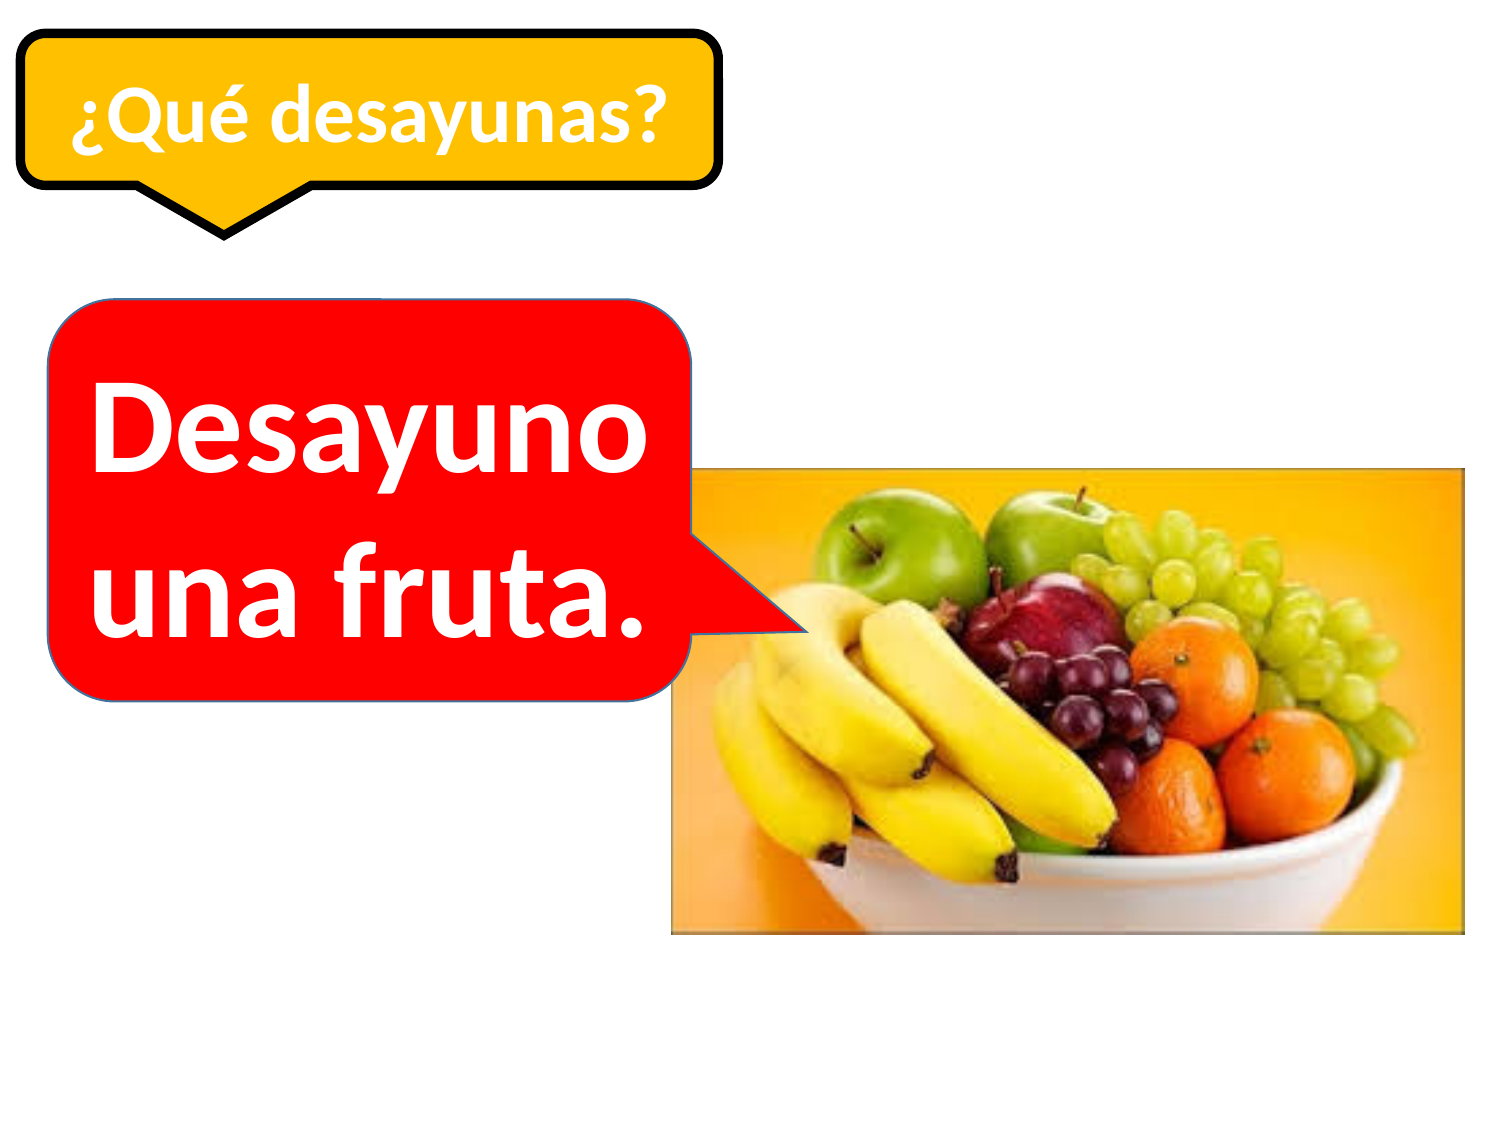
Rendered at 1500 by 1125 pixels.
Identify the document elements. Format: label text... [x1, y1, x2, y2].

picture [671, 468, 1465, 935]
text_box ¿Qué desayunas? [19, 32, 720, 237]
text_box Desayuno una fruta. [46, 298, 693, 703]
